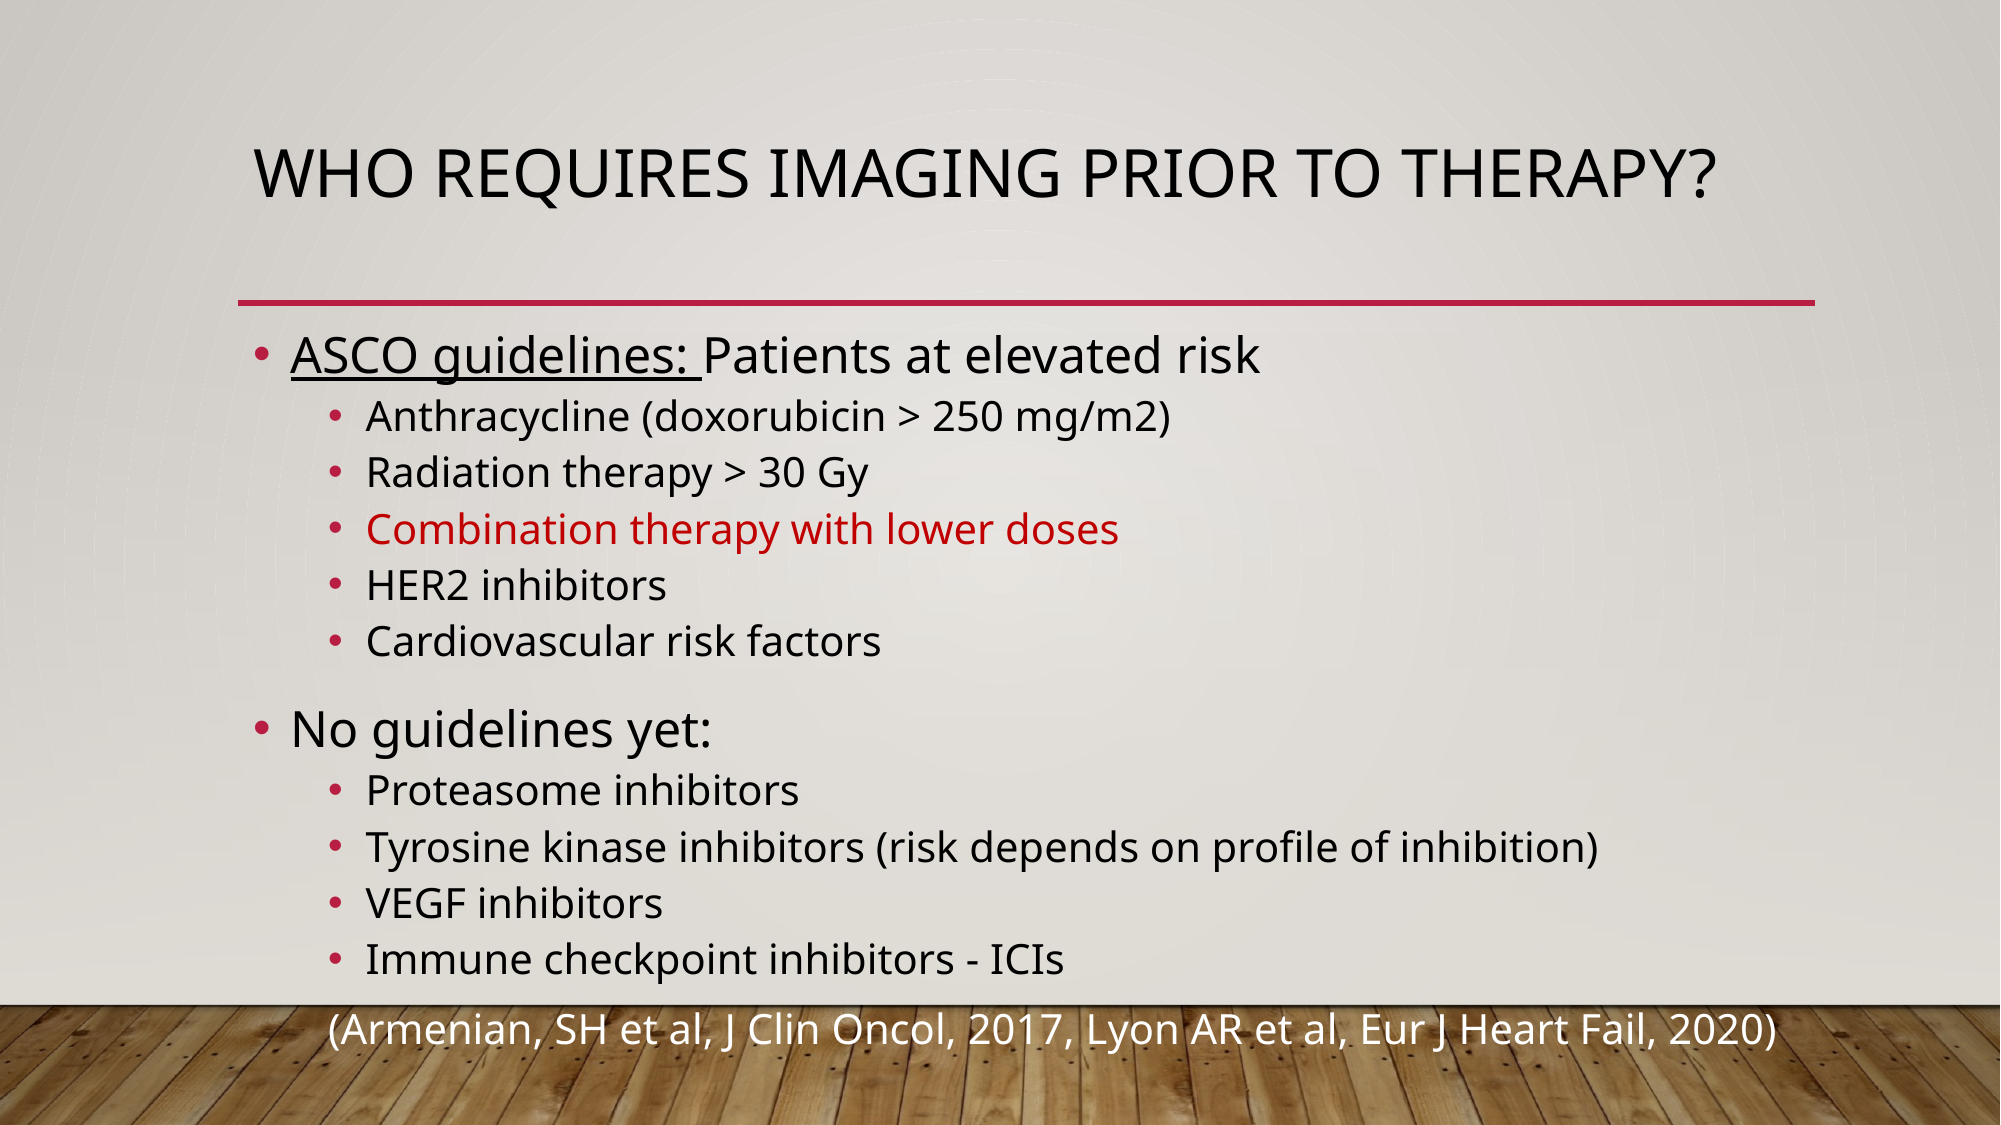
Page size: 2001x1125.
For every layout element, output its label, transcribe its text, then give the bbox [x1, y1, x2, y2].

picture [0, 1005, 2000, 1125]
title Who requires imaging prior to therapy? [238, 131, 1814, 304]
list ASCO guidelines: Patients at elevated risk Anthracycline (doxorubicin > 250 mg/m2) Radiation therapy > 30 Gy Combination therapy with lower doses HER2 inhibitors Cardiovascular risk factors No guidelines yet: Proteasome inhibitors Tyrosine kinase inhibitors (risk depends on profile of inhibition) VEGF inhibitors Immune checkpoint inhibitors - ICIs (Armenian, SH et al, J Clin Oncol, 2017, Lyon AR et al, Eur J Heart Fail, 2020) [238, 304, 1814, 1091]
